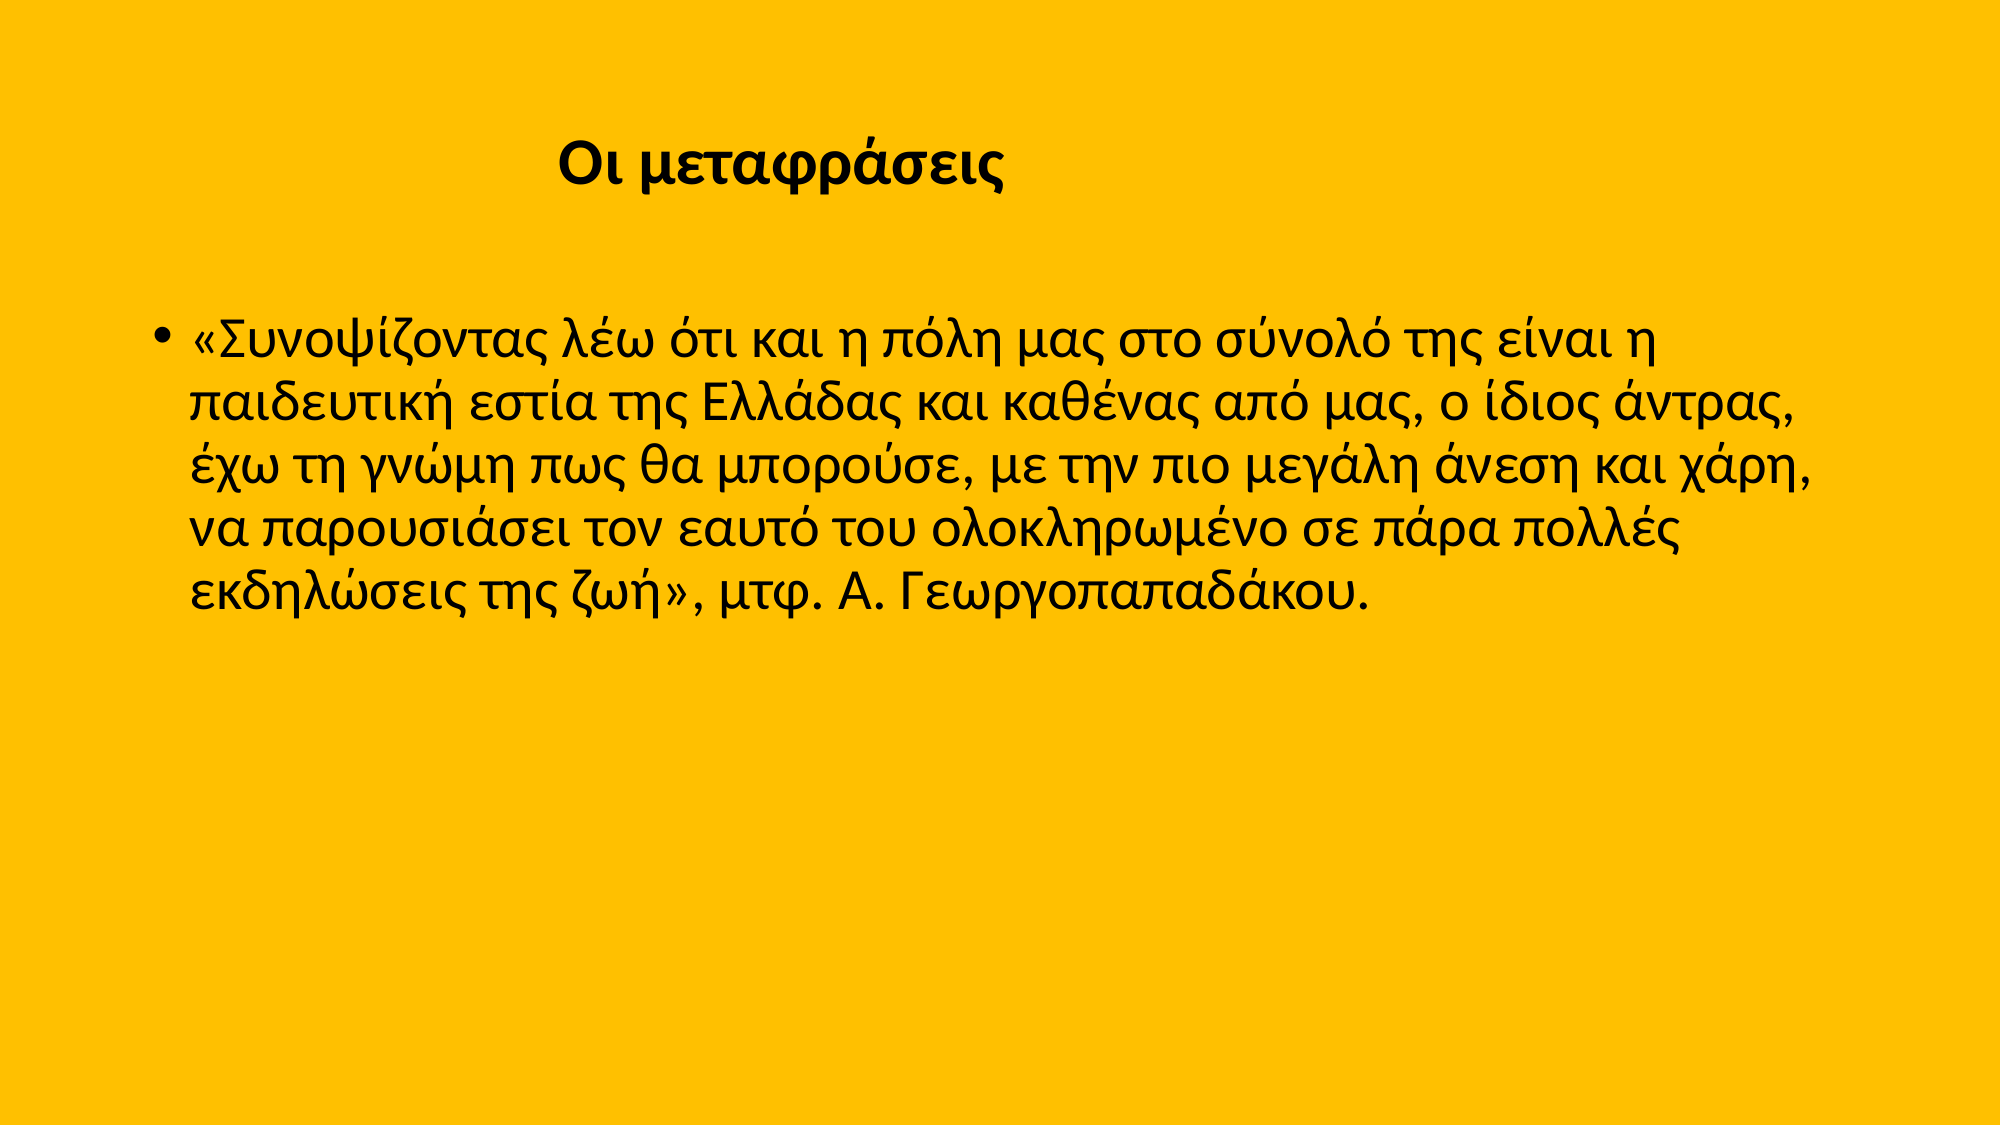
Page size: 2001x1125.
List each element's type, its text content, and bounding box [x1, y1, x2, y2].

text_box Οι μεταφράσεις [544, 110, 1355, 205]
list «Συνοψίζοντας λέω ότι και η πόλη μας στο σύνολό της είναι η παιδευτική εστία της Ελλάδας και καθένας από μας, ο ίδιος άντρας, έχω τη γνώμη πως θα μπορούσε, με την πιο μεγάλη άνεση και χάρη, να παρουσιάσει τον εαυτό του ολοκληρωμένο σε πάρα πολλές εκδηλώσεις της ζωή», μτφ. Α. Γεωργοπαπαδάκου. [137, 299, 1863, 1014]
